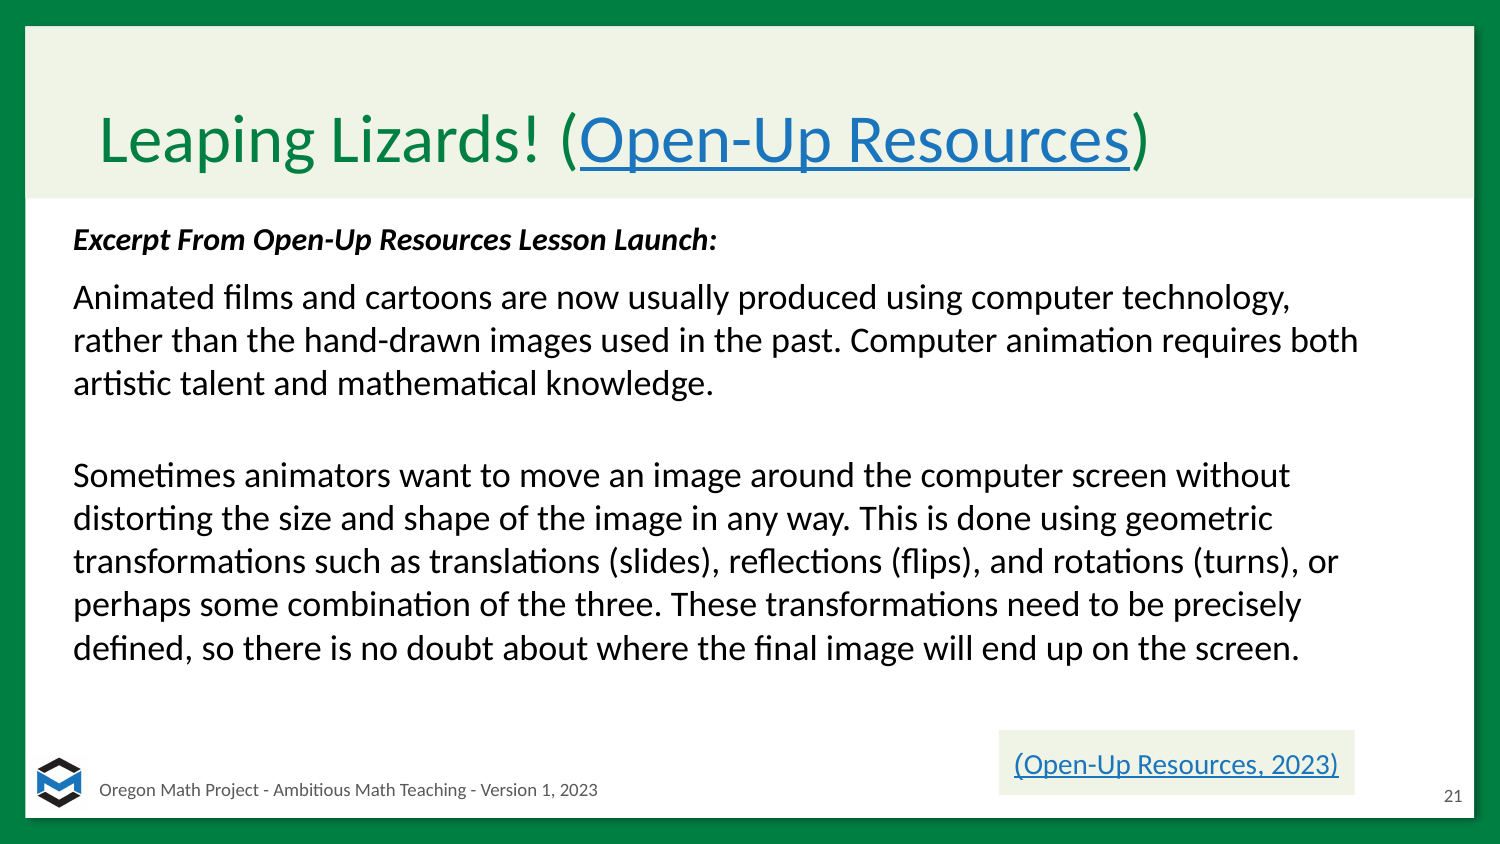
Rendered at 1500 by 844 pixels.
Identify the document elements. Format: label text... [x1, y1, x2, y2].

slide_number 21 [1361, 772, 1475, 818]
list Excerpt From Open-Up Resources Lesson Launch: Animated films and cartoons are now usually produced using computer technology, rather than the hand-drawn images used in the past. Computer animation requires both artistic talent and mathematical knowledge. Sometimes animators want to move an image around the computer screen without distorting the size and shape of the image in any way. This is done using geometric transformations such as translations (slides), reflections (flips), and rotations (turns), or perhaps some combination of the three. These transformations need to be precisely defined, so there is no doubt about where the final image will end up on the screen. [61, 212, 1401, 719]
text_box (Open-Up Resources, 2023) [998, 730, 1355, 796]
picture [29, 754, 89, 811]
title Leaping Lizards! (Open-Up Resources) [88, 56, 1416, 183]
